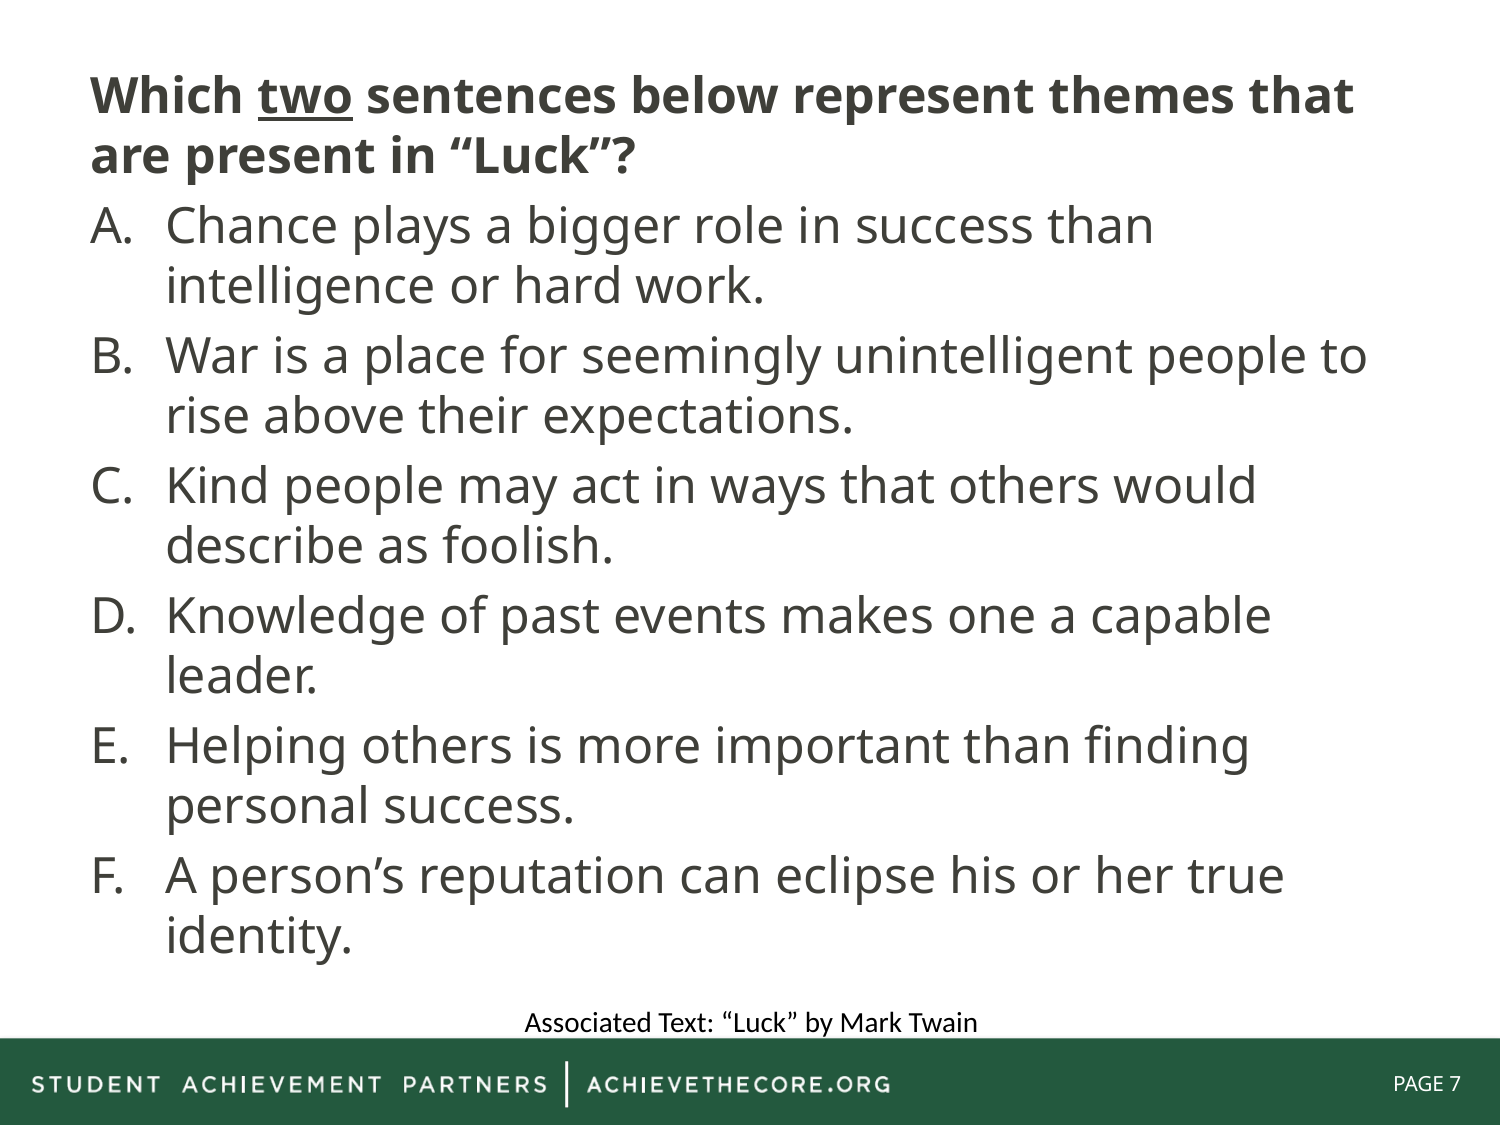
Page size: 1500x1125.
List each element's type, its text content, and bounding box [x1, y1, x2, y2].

text_box Associated Text: “Luck” by Mark Twain [347, 996, 1156, 1046]
list Which two sentences below represent themes that are present in “Luck”? Chance plays a bigger role in success than intelligence or hard work. War is a place for seemingly unintelligent people to rise above their expectations. Kind people may act in ways that others would describe as foolish. Knowledge of past events makes one a capable leader. Helping others is more important than finding personal success. A person’s reputation can eclipse his or her true identity. [75, 56, 1425, 1005]
